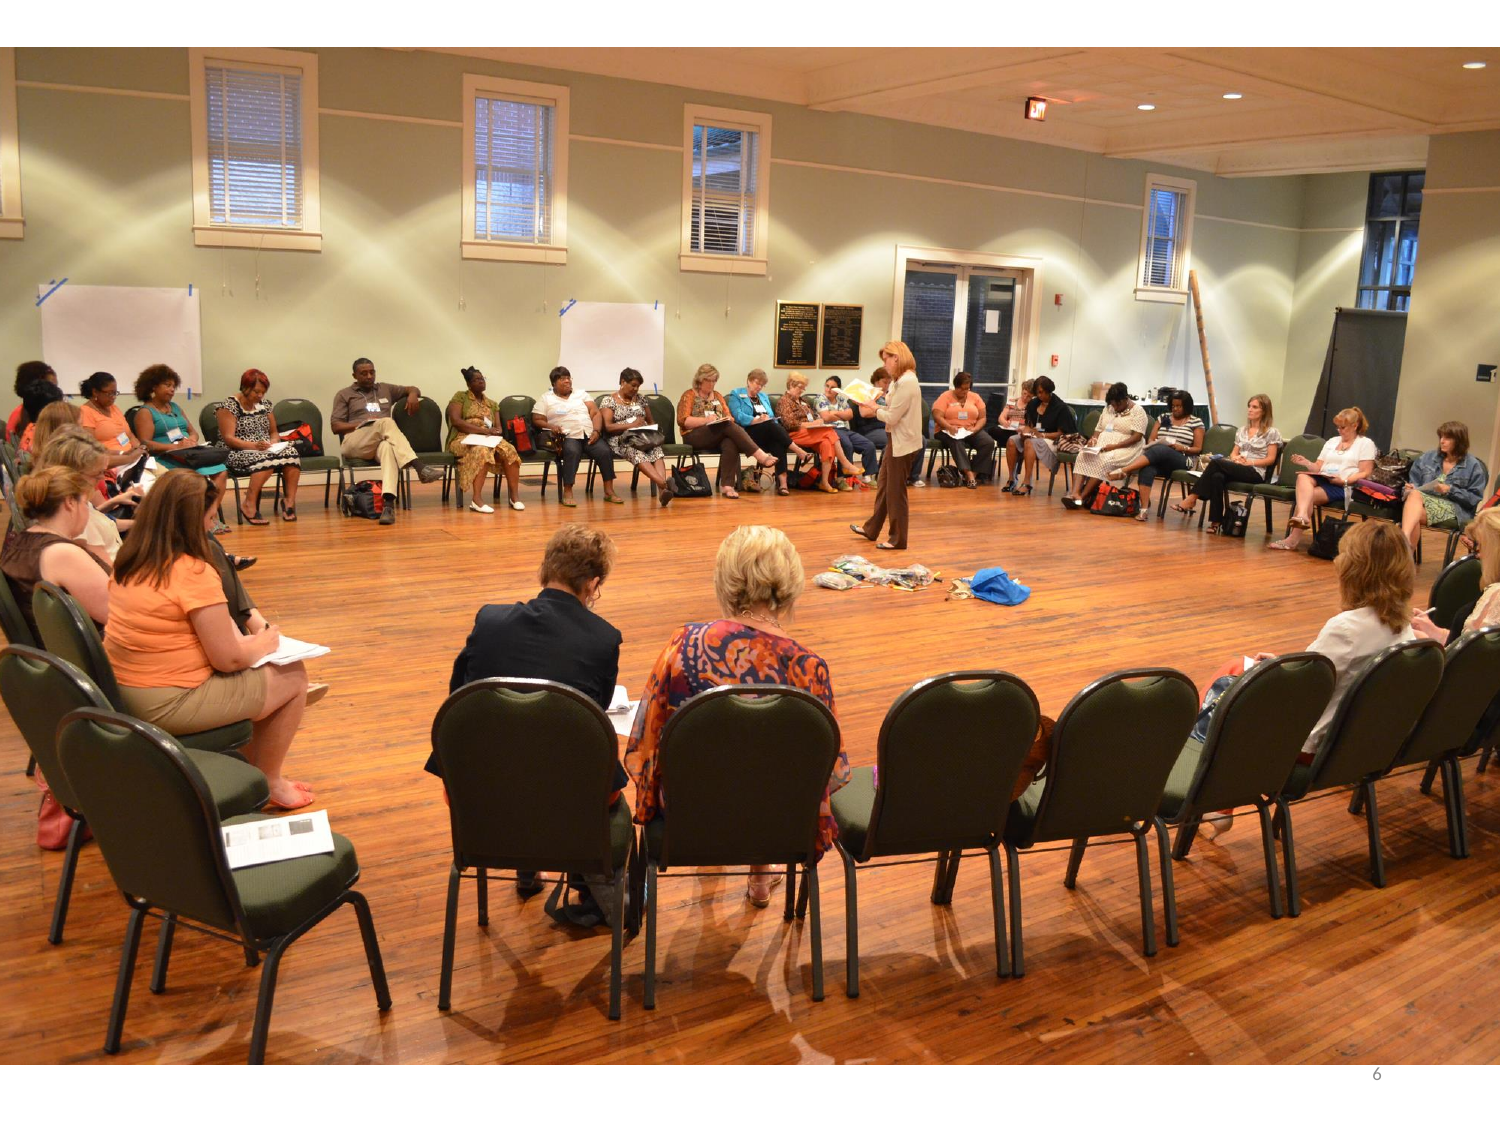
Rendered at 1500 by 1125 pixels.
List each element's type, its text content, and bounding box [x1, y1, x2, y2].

picture [0, 47, 1500, 1065]
slide_number 6 [1059, 1065, 1397, 1103]
